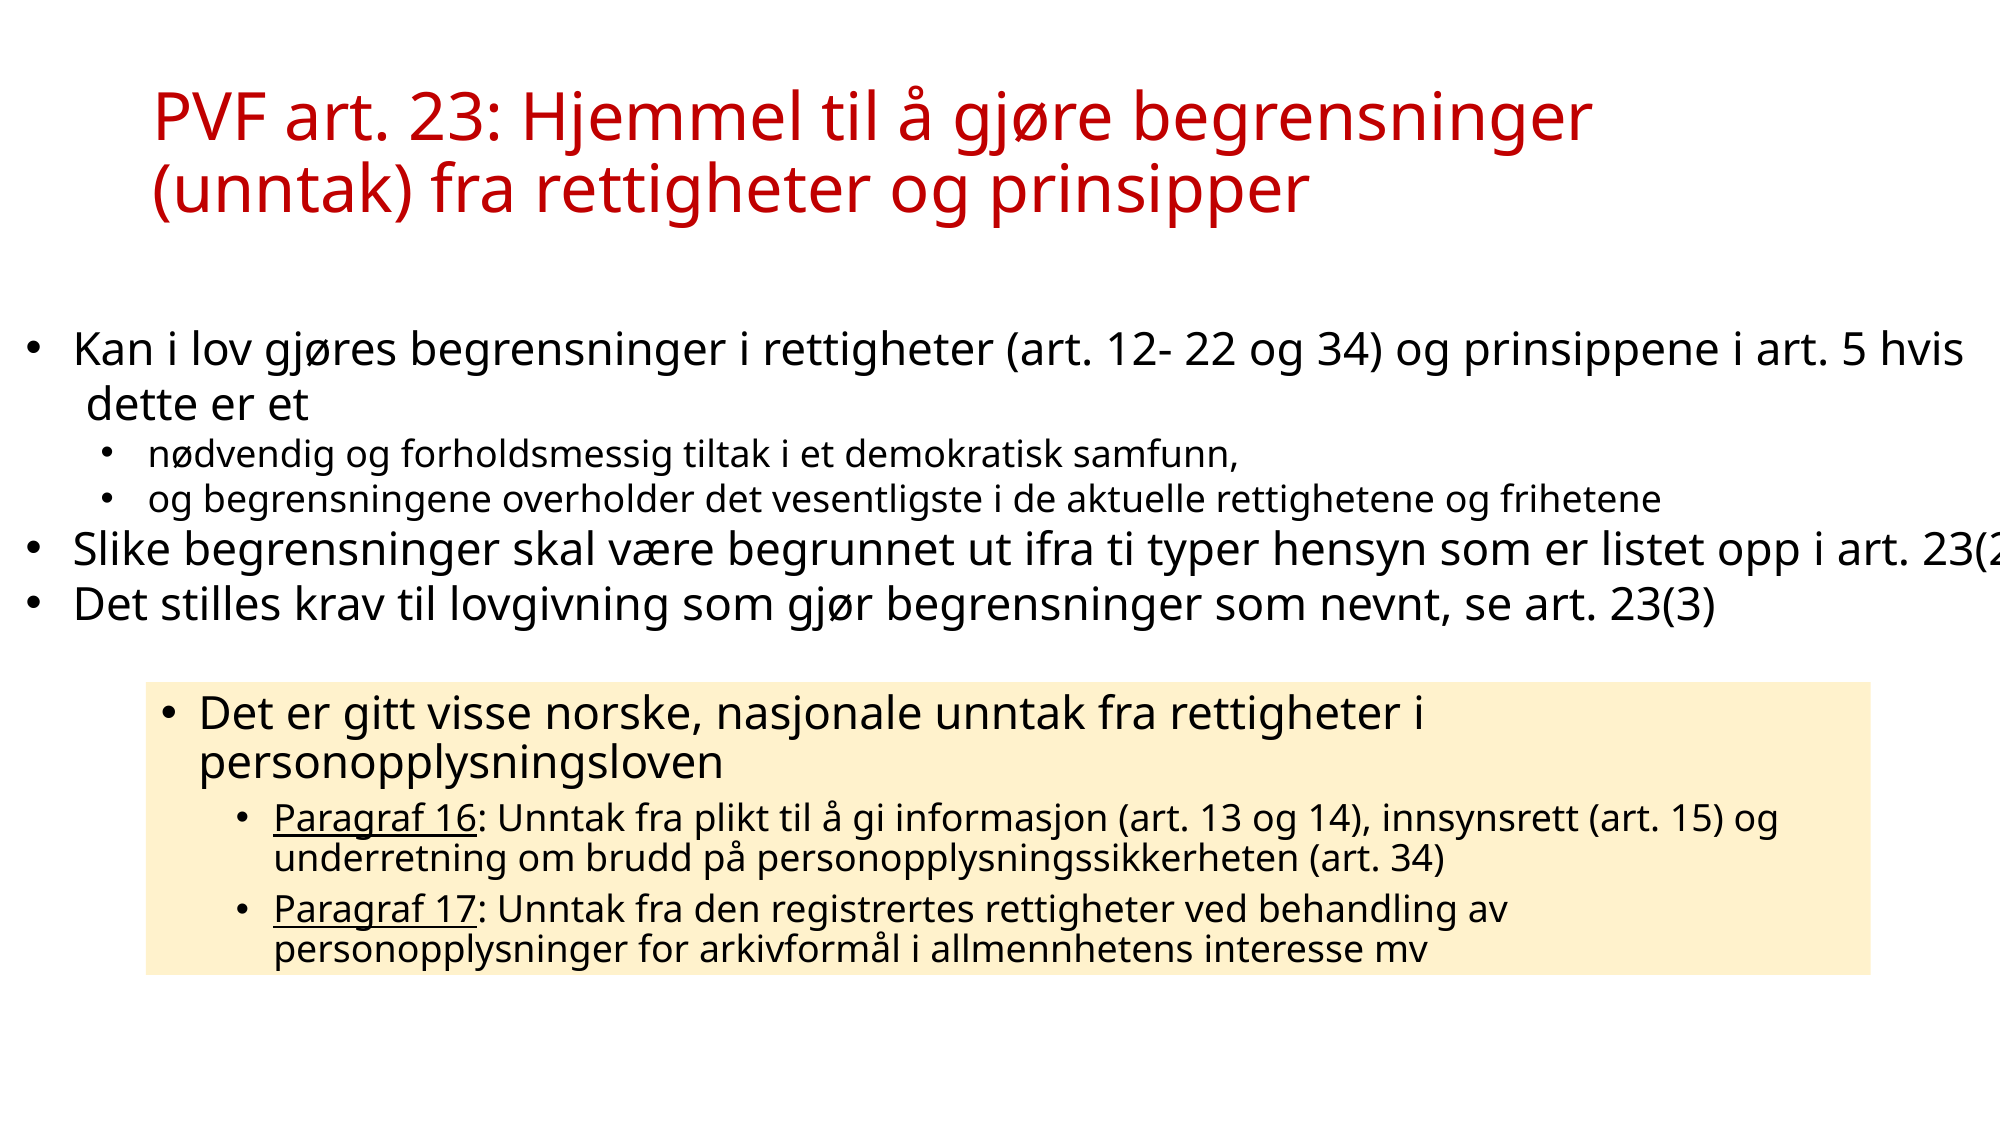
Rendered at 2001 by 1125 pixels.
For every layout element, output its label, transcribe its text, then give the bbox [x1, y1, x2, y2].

list Det er gitt visse norske, nasjonale unntak fra rettigheter i personopplysningsloven Paragraf 16: Unntak fra plikt til å gi informasjon (art. 13 og 14), innsynsrett (art. 15) og underretning om brudd på personopplysningssikkerheten (art. 34) Paragraf 17: Unntak fra den registrertes rettigheter ved behandling av personopplysninger for arkivformål i allmennhetens interesse mv [145, 682, 1871, 975]
text_box Kan i lov gjøres begrensninger i rettigheter (art. 12- 22 og 34) og prinsippene i art. 5 hvis dette er et nødvendig og forholdsmessig tiltak i et demokratisk samfunn, og begrensningene overholder det vesentligste i de aktuelle rettighetene og frihetene Slike begrensninger skal være begrunnet ut ifra ti typer hensyn som er listet opp i art. 23(2) Det stilles krav til lovgivning som gjør begrensninger som nevnt, se art. 23(3) [10, 312, 2000, 637]
title PVF art. 23: Hjemmel til å gjøre begrensninger (unntak) fra rettigheter og prinsipper [137, 15, 1863, 296]
